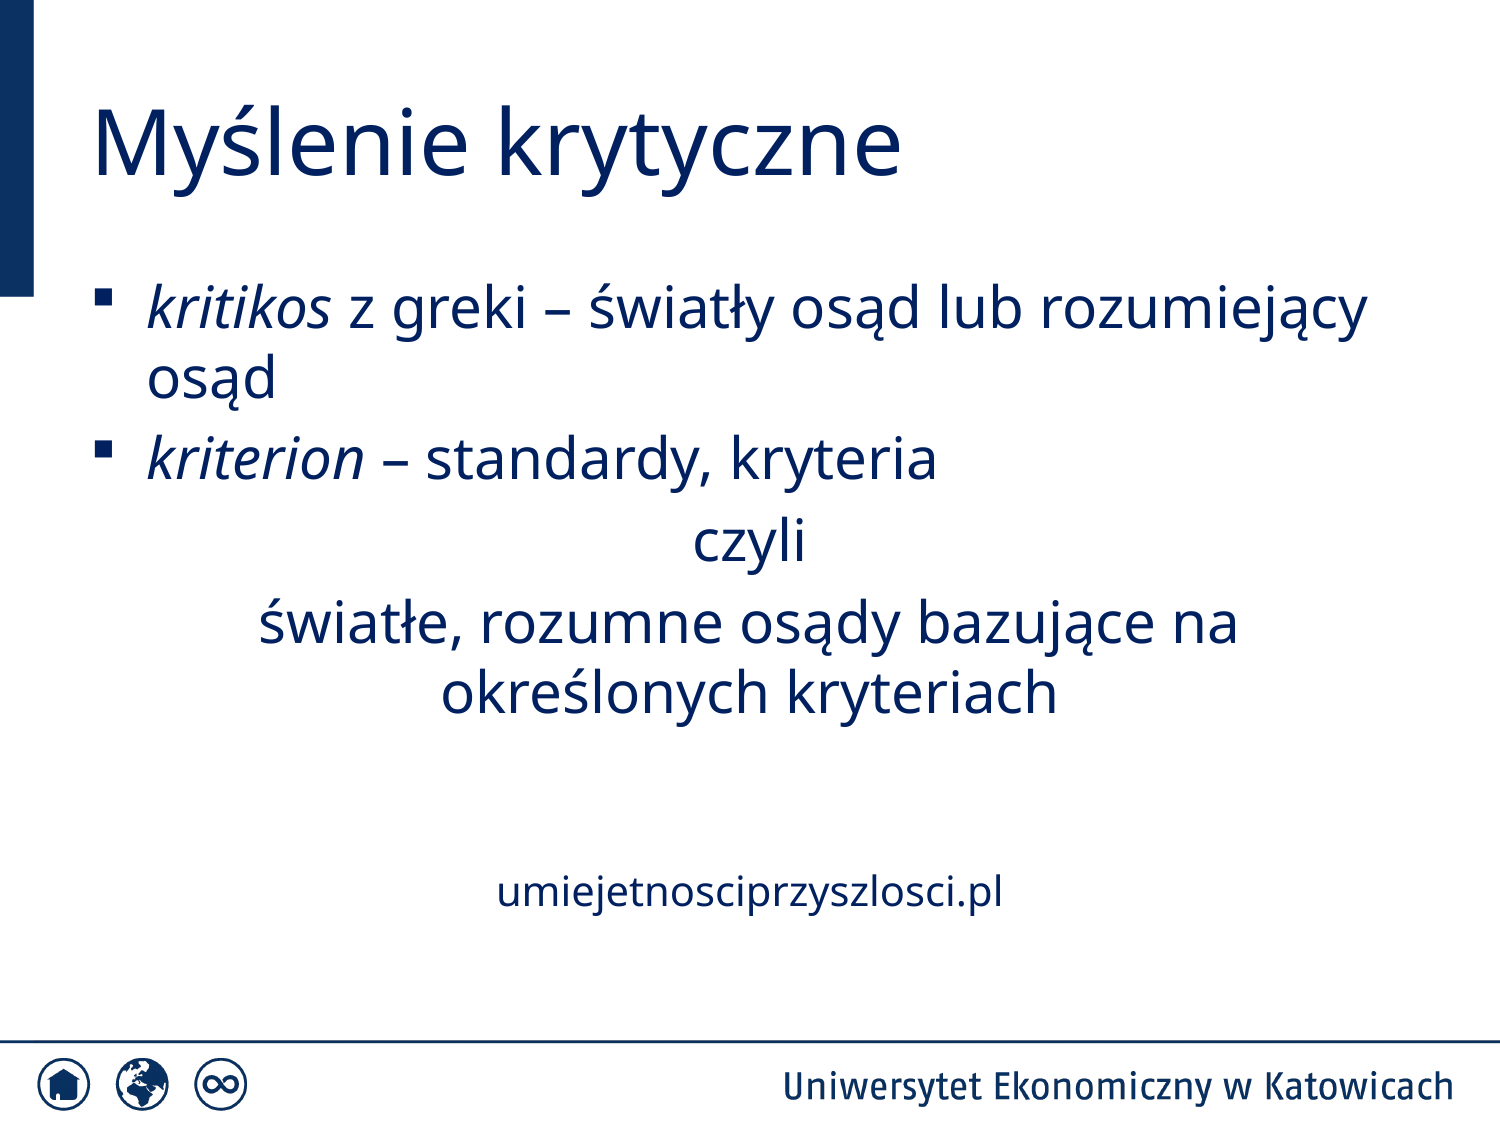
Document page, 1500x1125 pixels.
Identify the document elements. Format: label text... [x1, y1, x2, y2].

list kritikos z greki – światły osąd lub rozumiejący osąd kriterion – standardy, kryteria czyli światłe, rozumne osądy bazujące na określonych kryteriach umiejetnosciprzyszlosci.pl [75, 262, 1425, 953]
title Myślenie krytyczne [75, 45, 1425, 233]
picture [0, 0, 1500, 1125]
